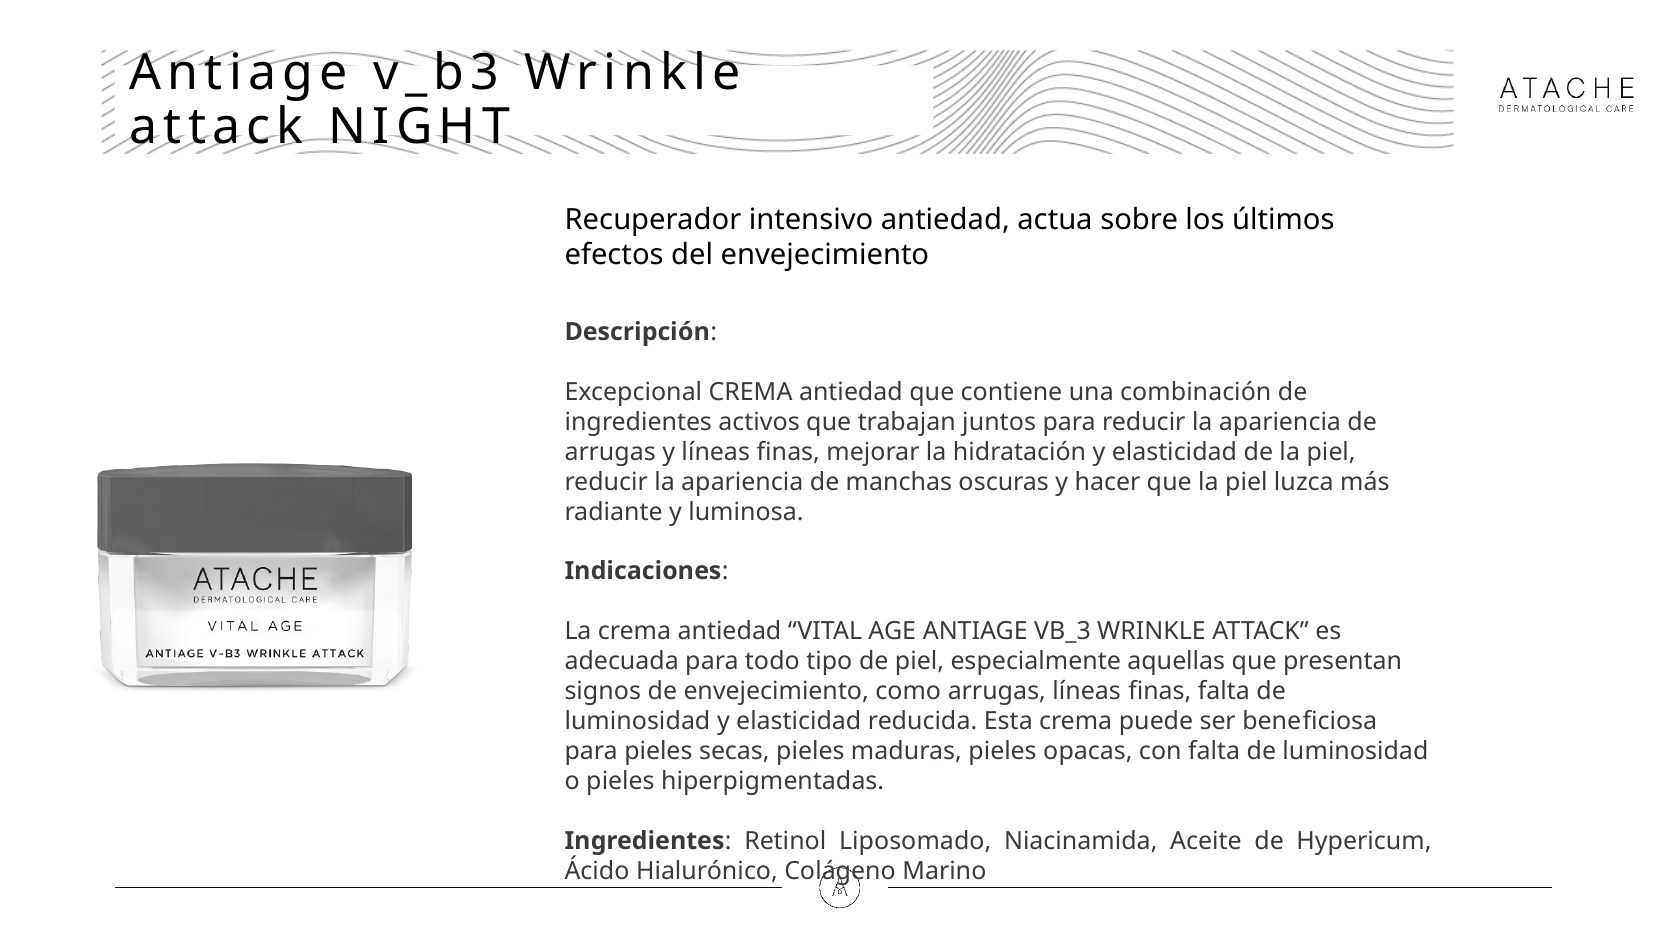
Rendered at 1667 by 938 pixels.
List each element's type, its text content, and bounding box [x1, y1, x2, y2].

title Antiage v_b3 Wrinkle attack NIGHT [114, 65, 934, 136]
picture [72, 18, 1667, 177]
picture [77, 444, 437, 701]
text_box Recuperador intensivo antiedad, actua sobre los últimos efectos del envejecimiento Descripción: Excepcional CREMA antiedad que contiene una combinación de ingredientes activos que trabajan juntos para reducir la apariencia de arrugas y líneas ﬁnas, mejorar la hidratación y elasticidad de la piel, reducir la apariencia de manchas oscuras y hacer que la piel luzca más radiante y luminosa. Indicaciones: La crema antiedad “VITAL AGE ANTIAGE VB_3 WRINKLE ATTACK” es adecuada para todo tipo de piel, especialmente aquellas que presentan signos de envejecimiento, como arrugas, líneas ﬁnas, falta de luminosidad y elasticidad reducida. Esta crema puede ser beneﬁciosa para pieles secas, pieles maduras, pieles opacas, con falta de luminosidad o pieles hiperpigmentadas. Ingredientes: Retinol Liposomado, Niacinamida, Aceite de Hypericum, Ácido Hialurónico, Colágeno Marino [549, 193, 1448, 922]
